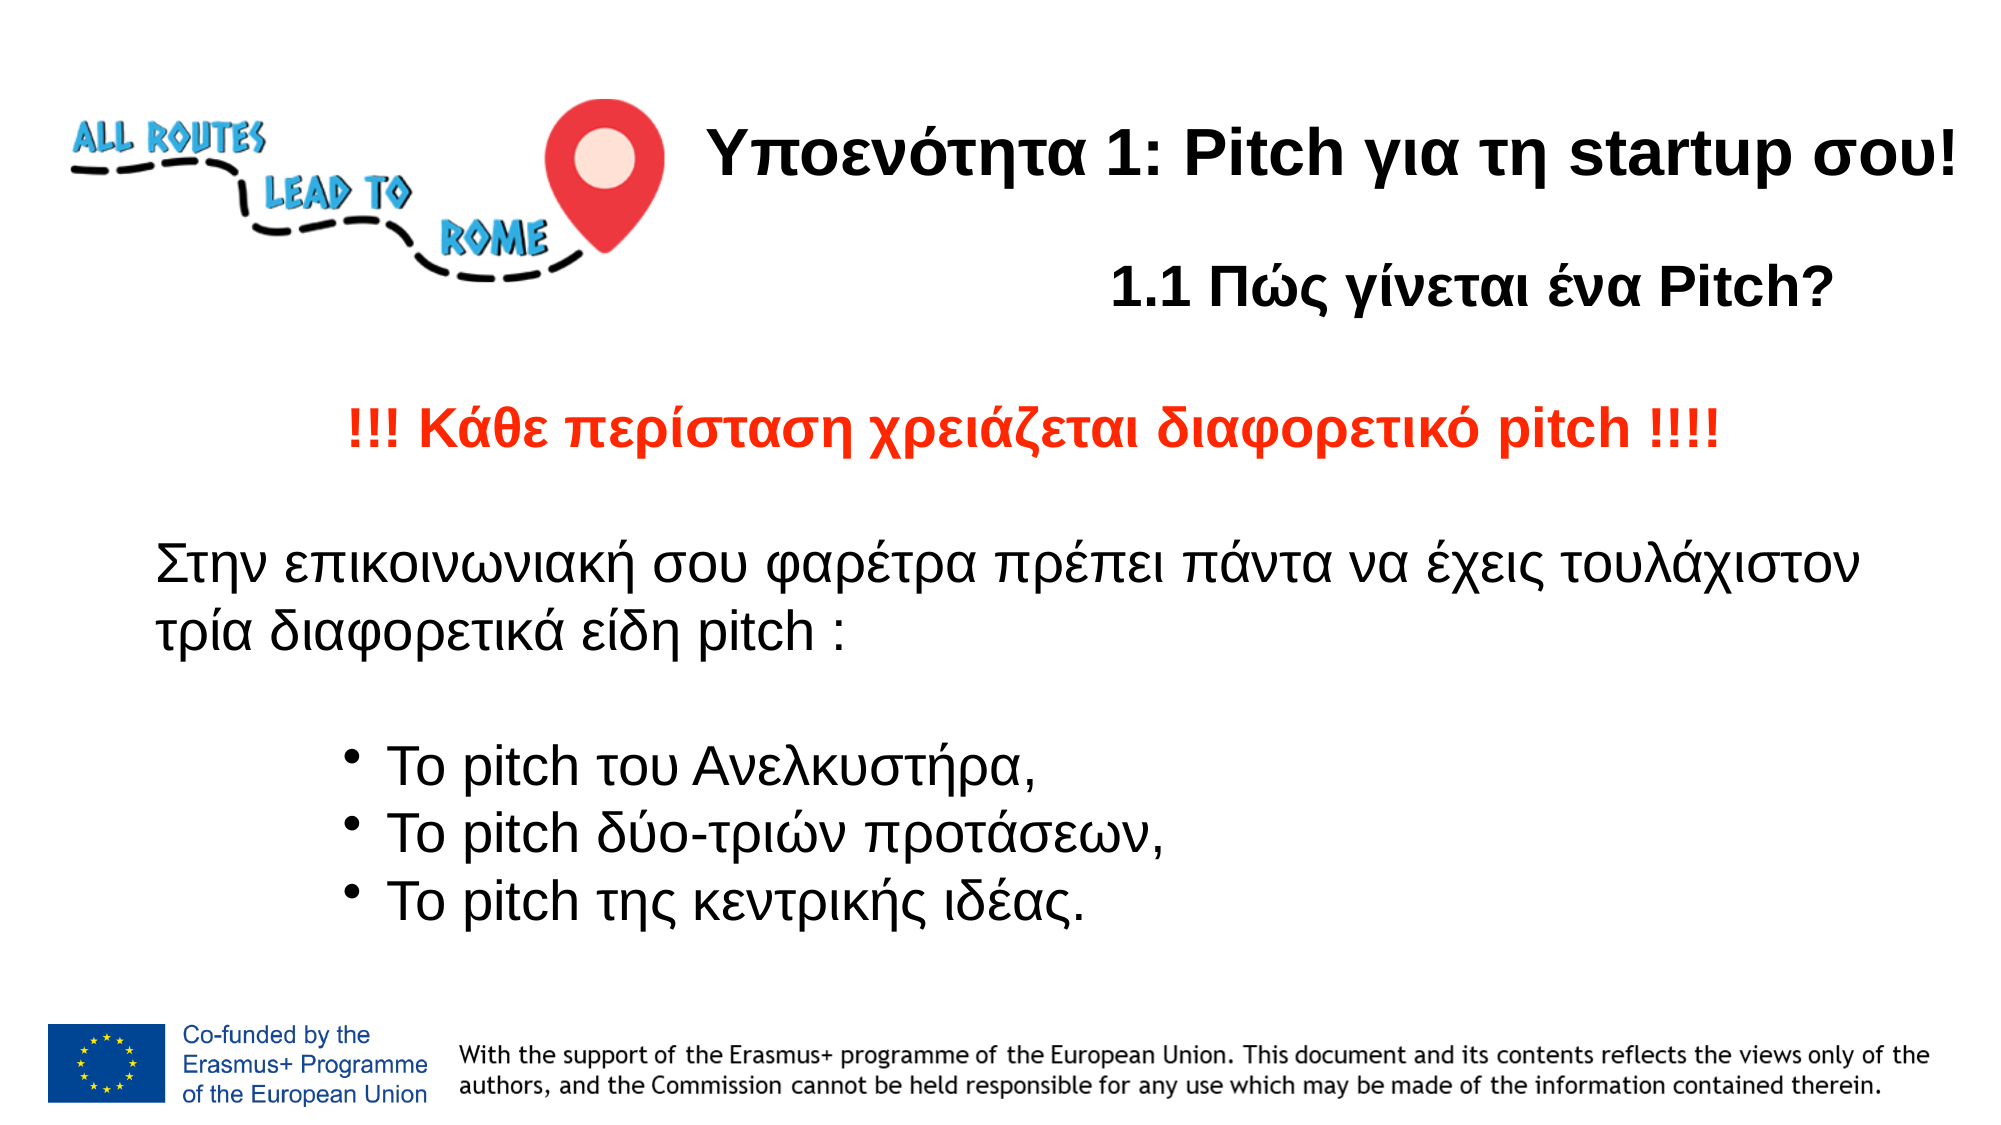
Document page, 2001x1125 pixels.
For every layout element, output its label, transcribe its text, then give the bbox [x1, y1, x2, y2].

picture [443, 1031, 1953, 1116]
picture [47, 90, 689, 292]
text_box !!! Κάθε περίσταση χρειάζεται διαφορετικό pitch !!!! Στην επικοινωνιακή σου φαρέτρα πρέπει πάντα να έχεις τουλάχιστον τρία διαφορετικά είδη pitch : Το pitch του Ανελκυστήρα, Το pitch δύο-τριών προτάσεων, Το pitch της κεντρικής ιδέας. [147, 384, 1922, 939]
text_box Υποενότητα 1: Pitch για τη startup σου! [689, 101, 1969, 197]
text_box 1.1 Πώς γίνεται ένα Pitch? [1059, 240, 1844, 326]
picture [47, 1023, 427, 1107]
